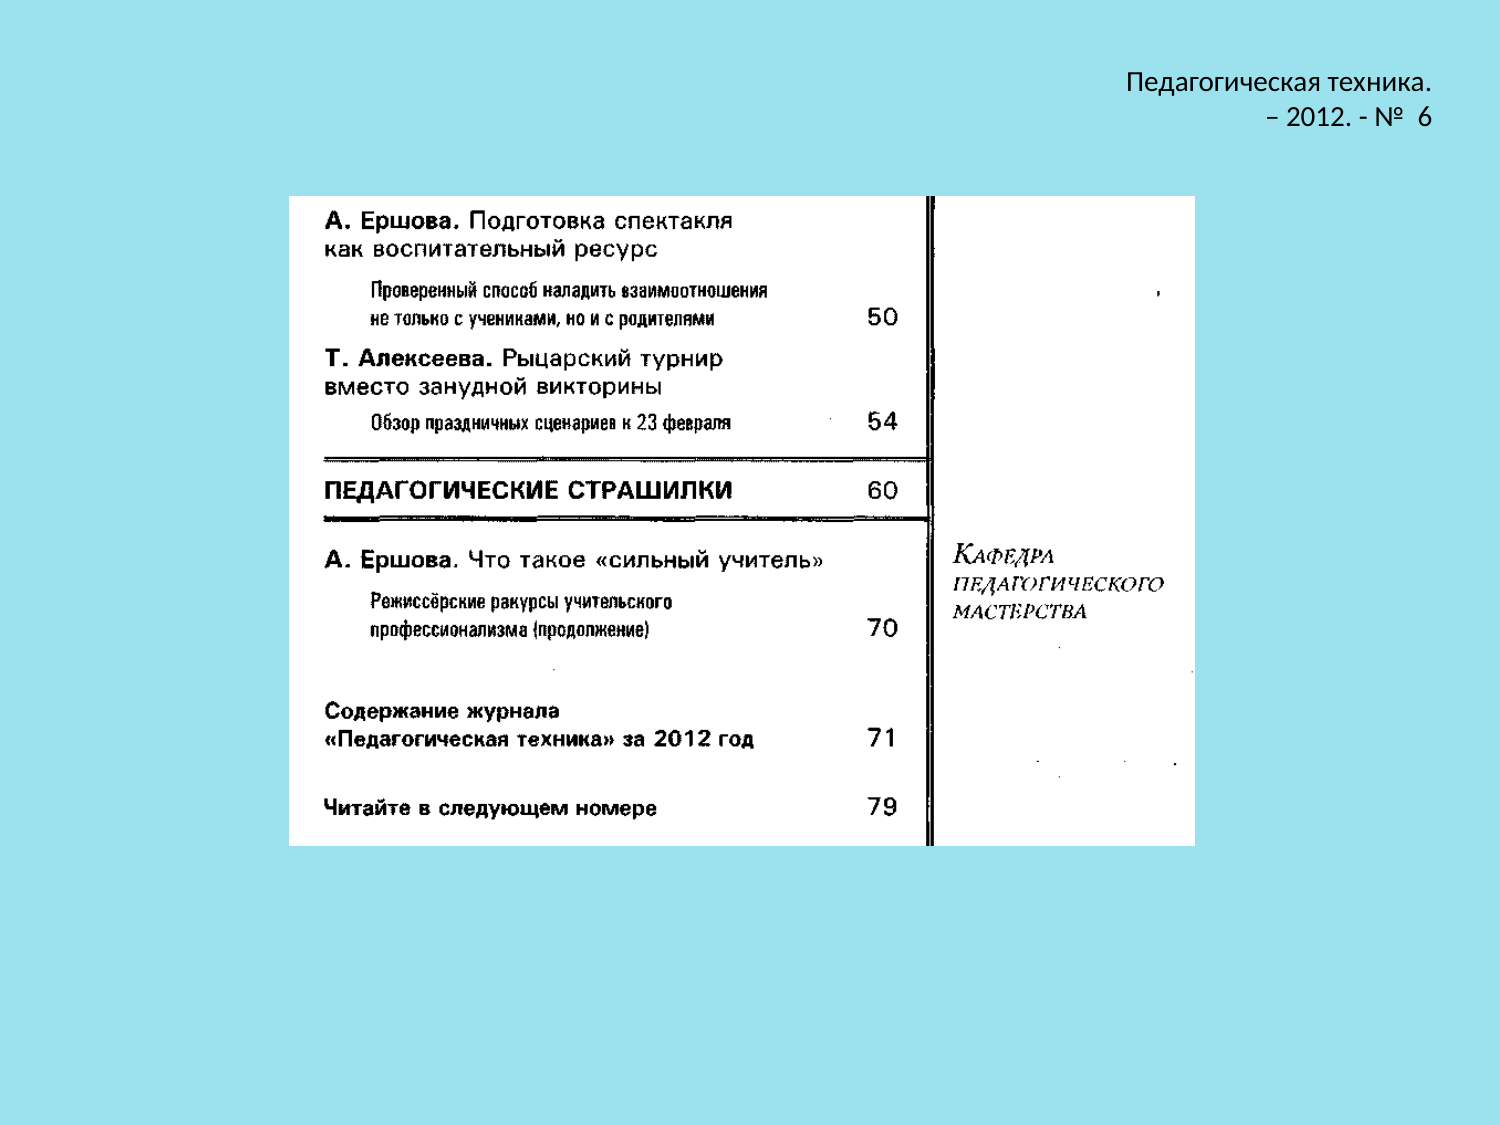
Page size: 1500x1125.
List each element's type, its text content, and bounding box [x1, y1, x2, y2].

text_box Педагогическая техника. – 2012. - № 6 [1092, 54, 1447, 140]
picture [288, 195, 1195, 847]
